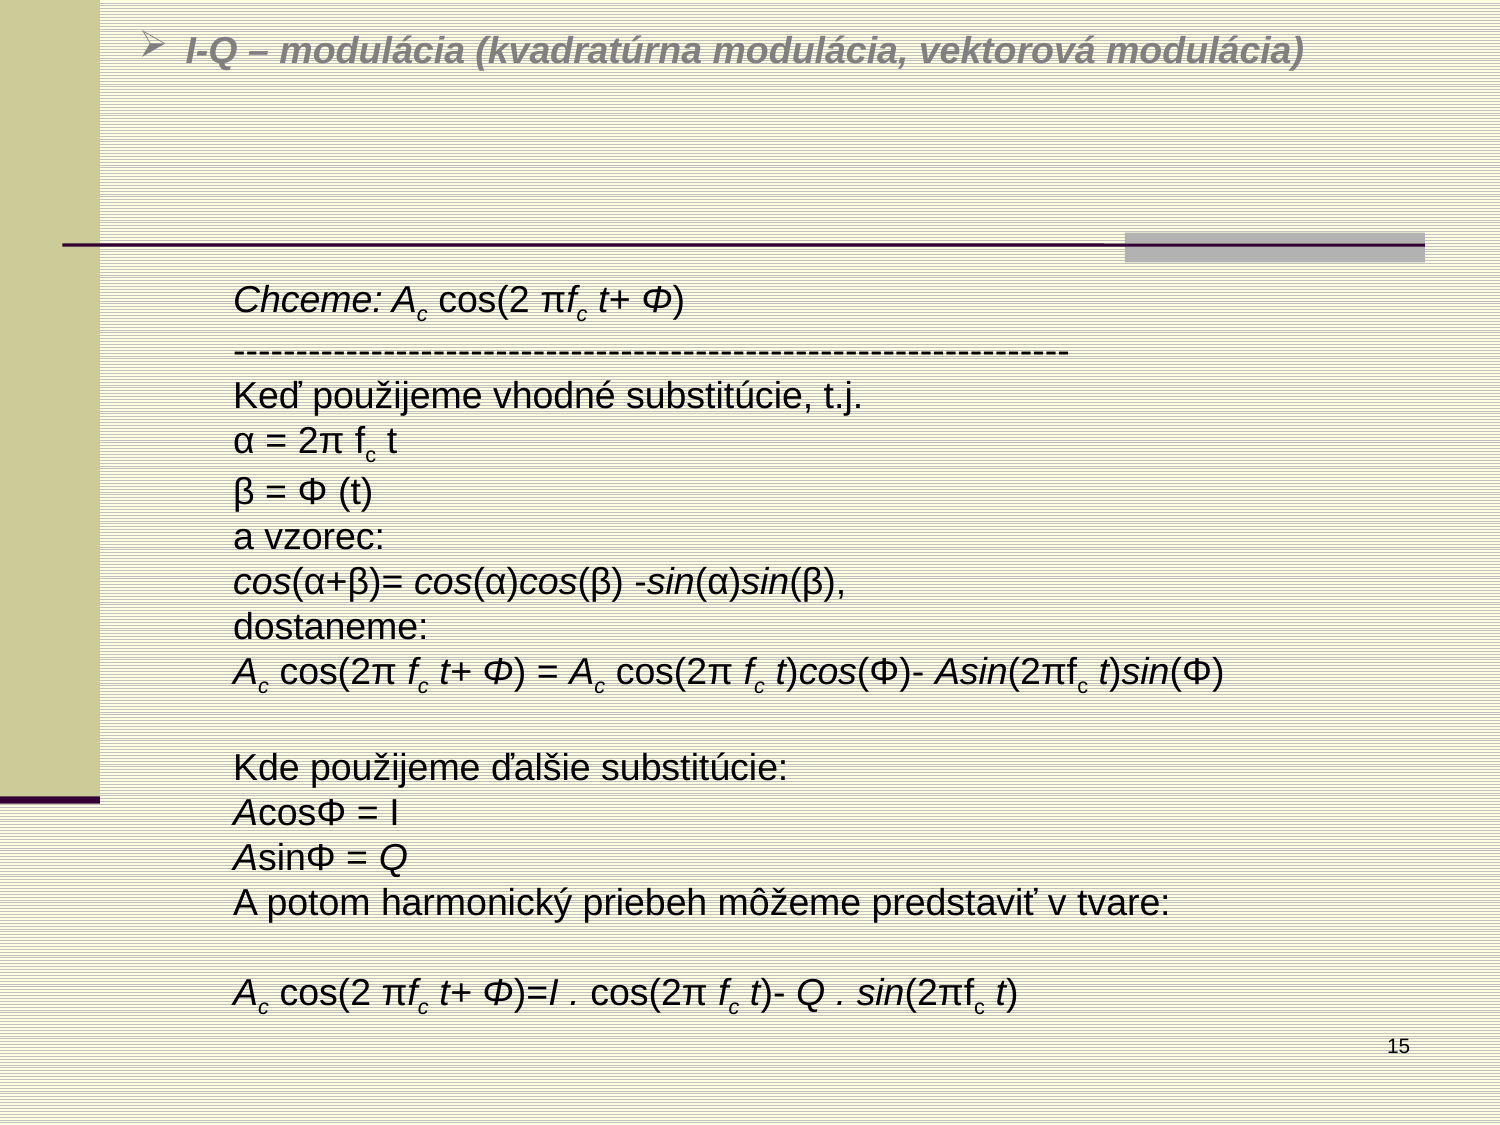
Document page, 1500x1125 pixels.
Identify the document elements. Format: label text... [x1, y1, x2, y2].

text_box I-Q – modulácia (kvadratúrna modulácia, vektorová modulácia) [123, 19, 1376, 79]
text_box Chceme: Ac cos(2 πfc t+ Φ) ------------------------------------------------------------------- Keď použijeme vhodné substitúcie, t.j. α = 2π fc t β = Φ (t) a vzorec: cos(α+β)= cos(α)cos(β) -sin(α)sin(β), dostaneme: Ac cos(2π fc t+ Φ) = Ac cos(2π fc t)cos(Φ)- Asin(2πfc t)sin(Φ) Kde použijeme ďalšie substitúcie: AcosΦ = Ι AsinΦ = Q A potom harmonický priebeh môžeme predstaviť v tvare: Ac cos(2 πfc t+ Φ)=I . cos(2π fc t)- Q . sin(2πfc t) [218, 267, 1400, 1027]
slide_number 15 [1112, 1025, 1425, 1100]
